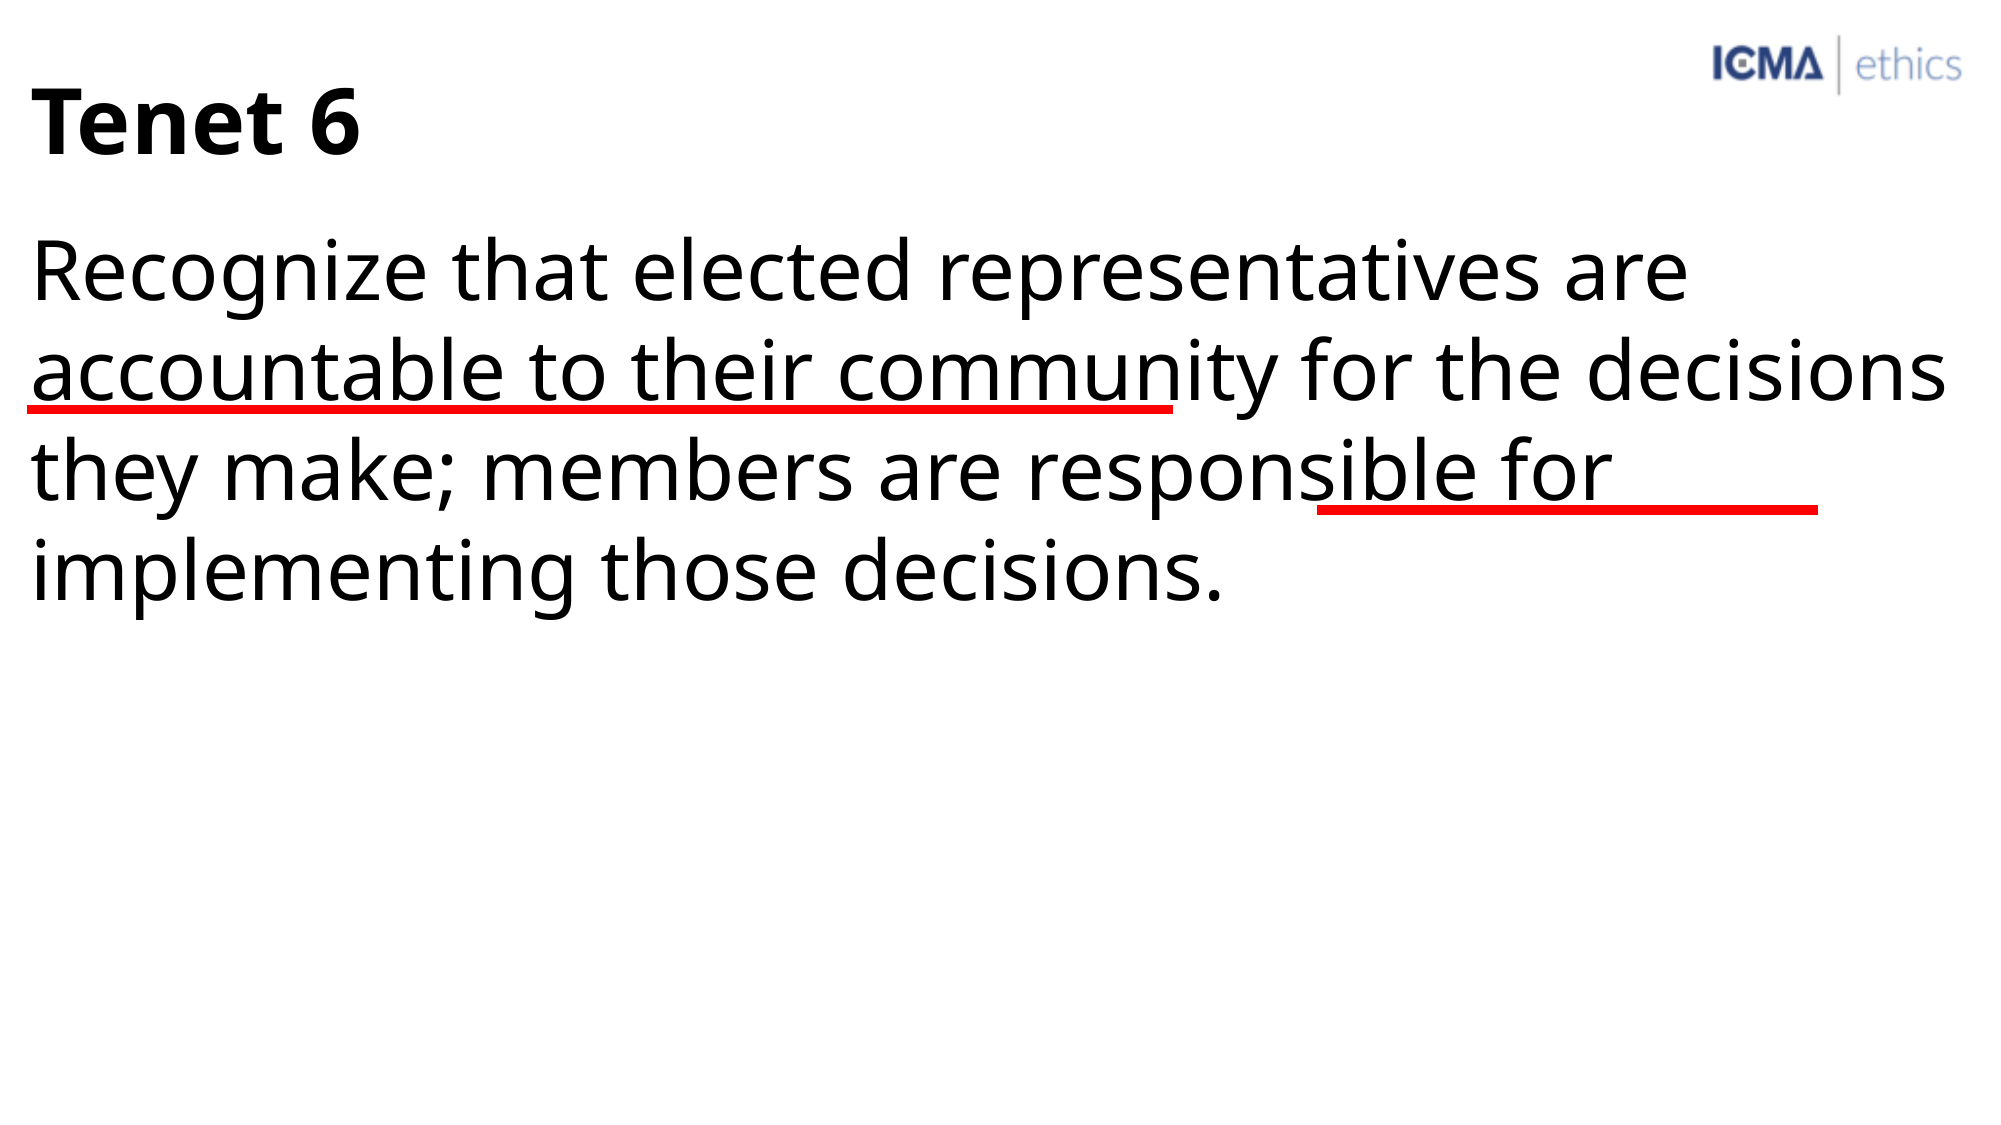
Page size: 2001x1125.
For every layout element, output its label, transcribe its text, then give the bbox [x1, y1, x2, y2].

text_box Tenet 6 Recognize that elected representatives are accountable to their community for the decisions they make; members are responsible for implementing those decisions. [15, 55, 1985, 625]
picture [1698, 32, 1983, 100]
